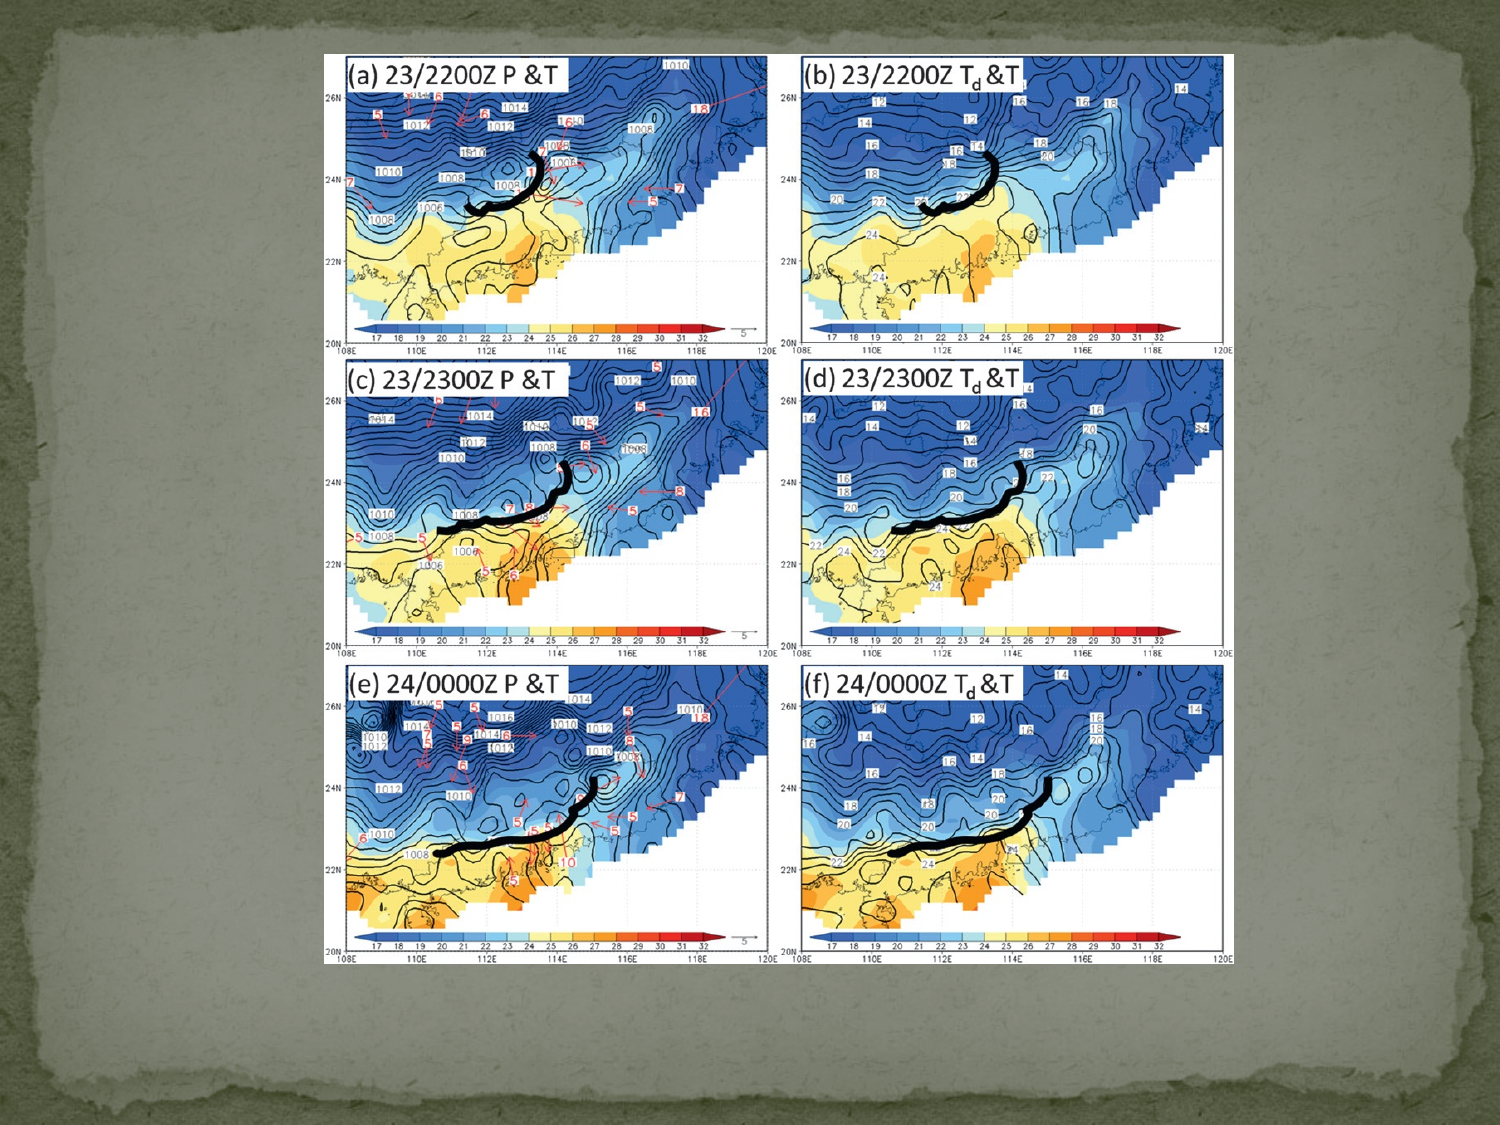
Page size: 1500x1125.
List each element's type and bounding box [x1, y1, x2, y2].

picture [324, 54, 1235, 964]
